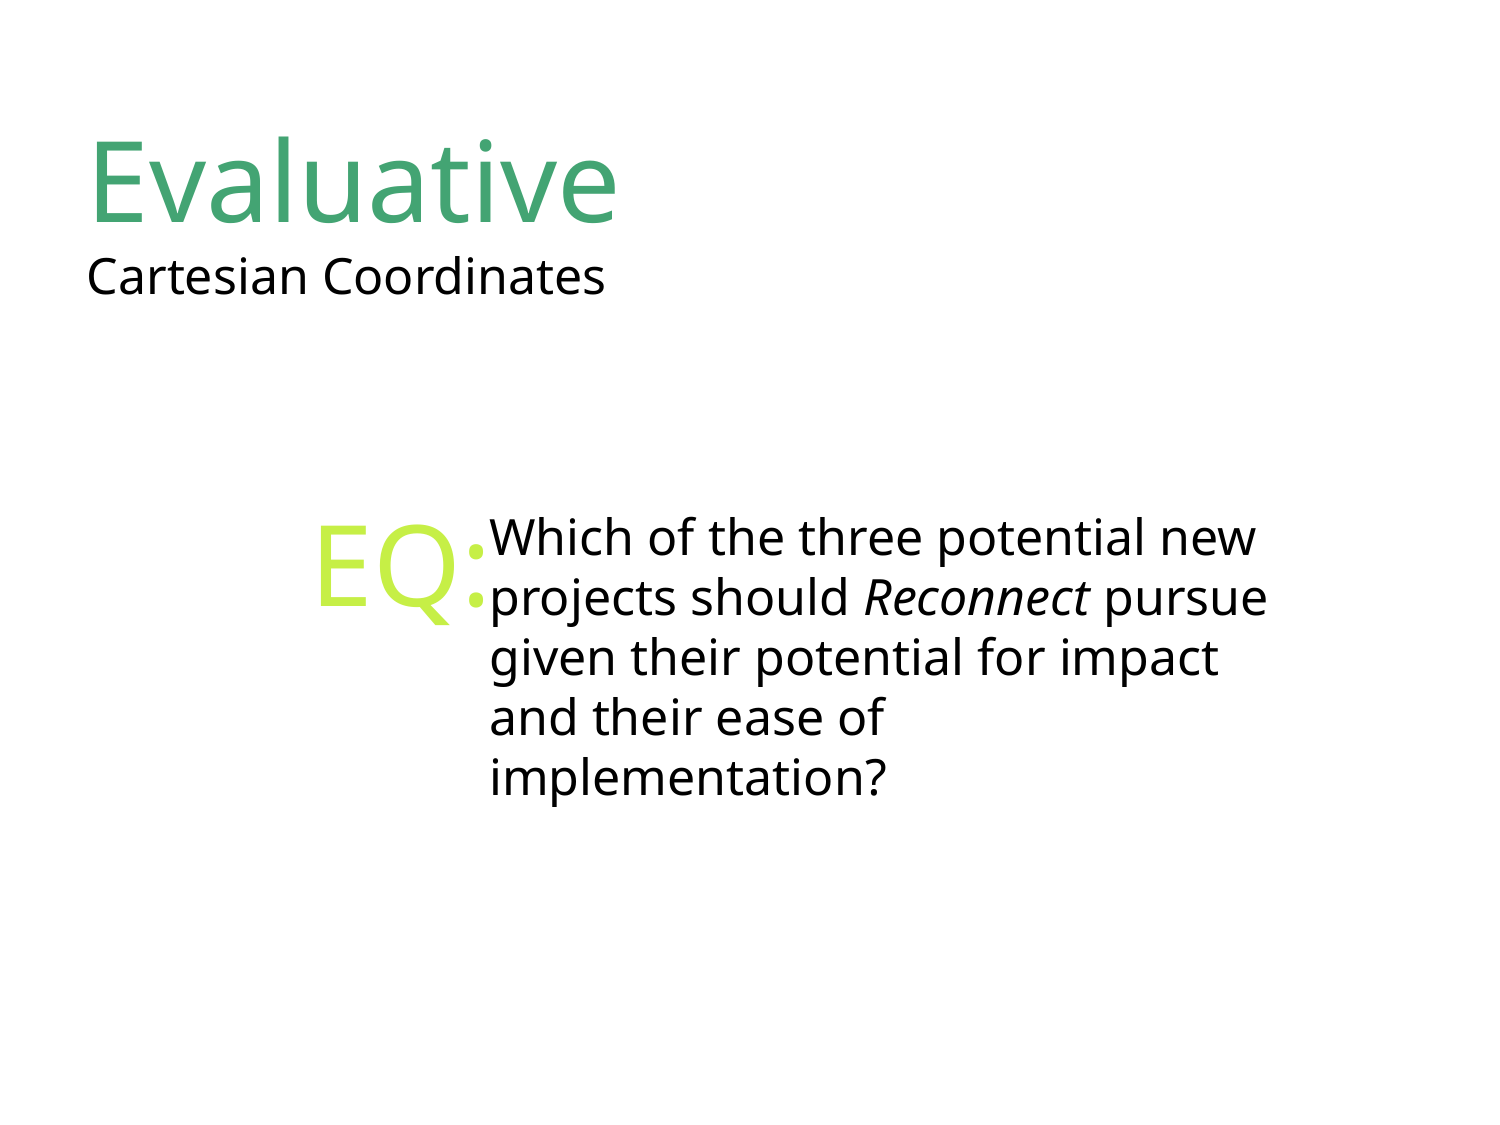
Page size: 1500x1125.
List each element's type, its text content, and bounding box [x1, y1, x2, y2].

text_box Evaluative Cartesian Coordinates [72, 102, 769, 313]
text_box Which of the three potential new projects should Reconnect pursue given their potential for impact and their ease of implementation? [474, 498, 1297, 813]
text_box EQ: [296, 486, 536, 637]
